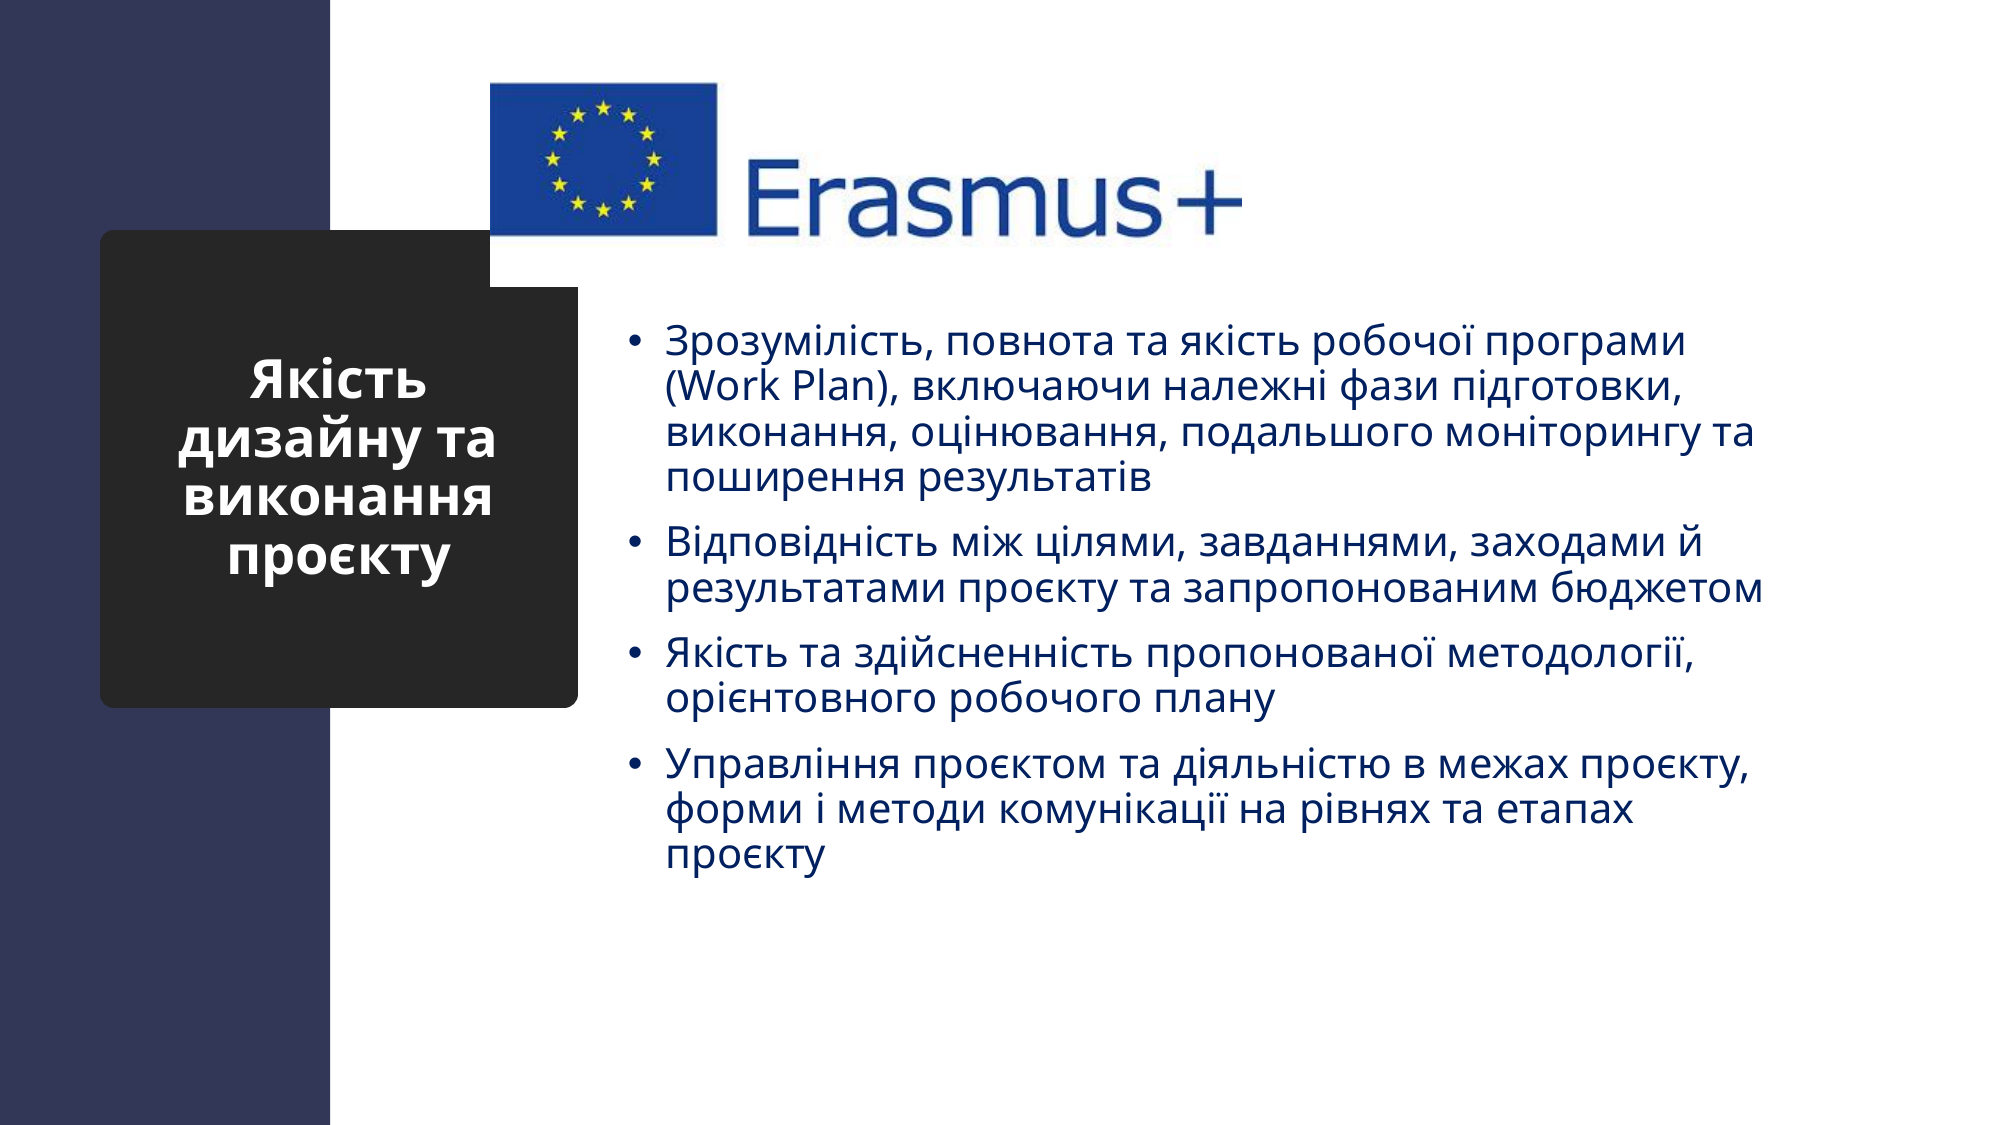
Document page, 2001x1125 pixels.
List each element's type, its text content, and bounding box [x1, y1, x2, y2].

text_box [0, 0, 331, 1125]
list Зрозумілість, повнота та якість робочої програми (Work Plan), включаючи належні фази підготовки, виконання, оцінювання, подальшого моніторингу та поширення результатів Відповідність між цілями, завданнями, заходами й результатами проєкту та запропонованим бюджетом Якість та здійсненність пропонованої методології, орієнтовного робочого плану Управління проєктом та діяльністю в межах проєкту, форми і методи комунікації на рівнях та етапах проєкту [612, 312, 1793, 1021]
picture [490, 34, 1242, 287]
title Якість дизайну та виконання проєкту [113, 243, 564, 694]
